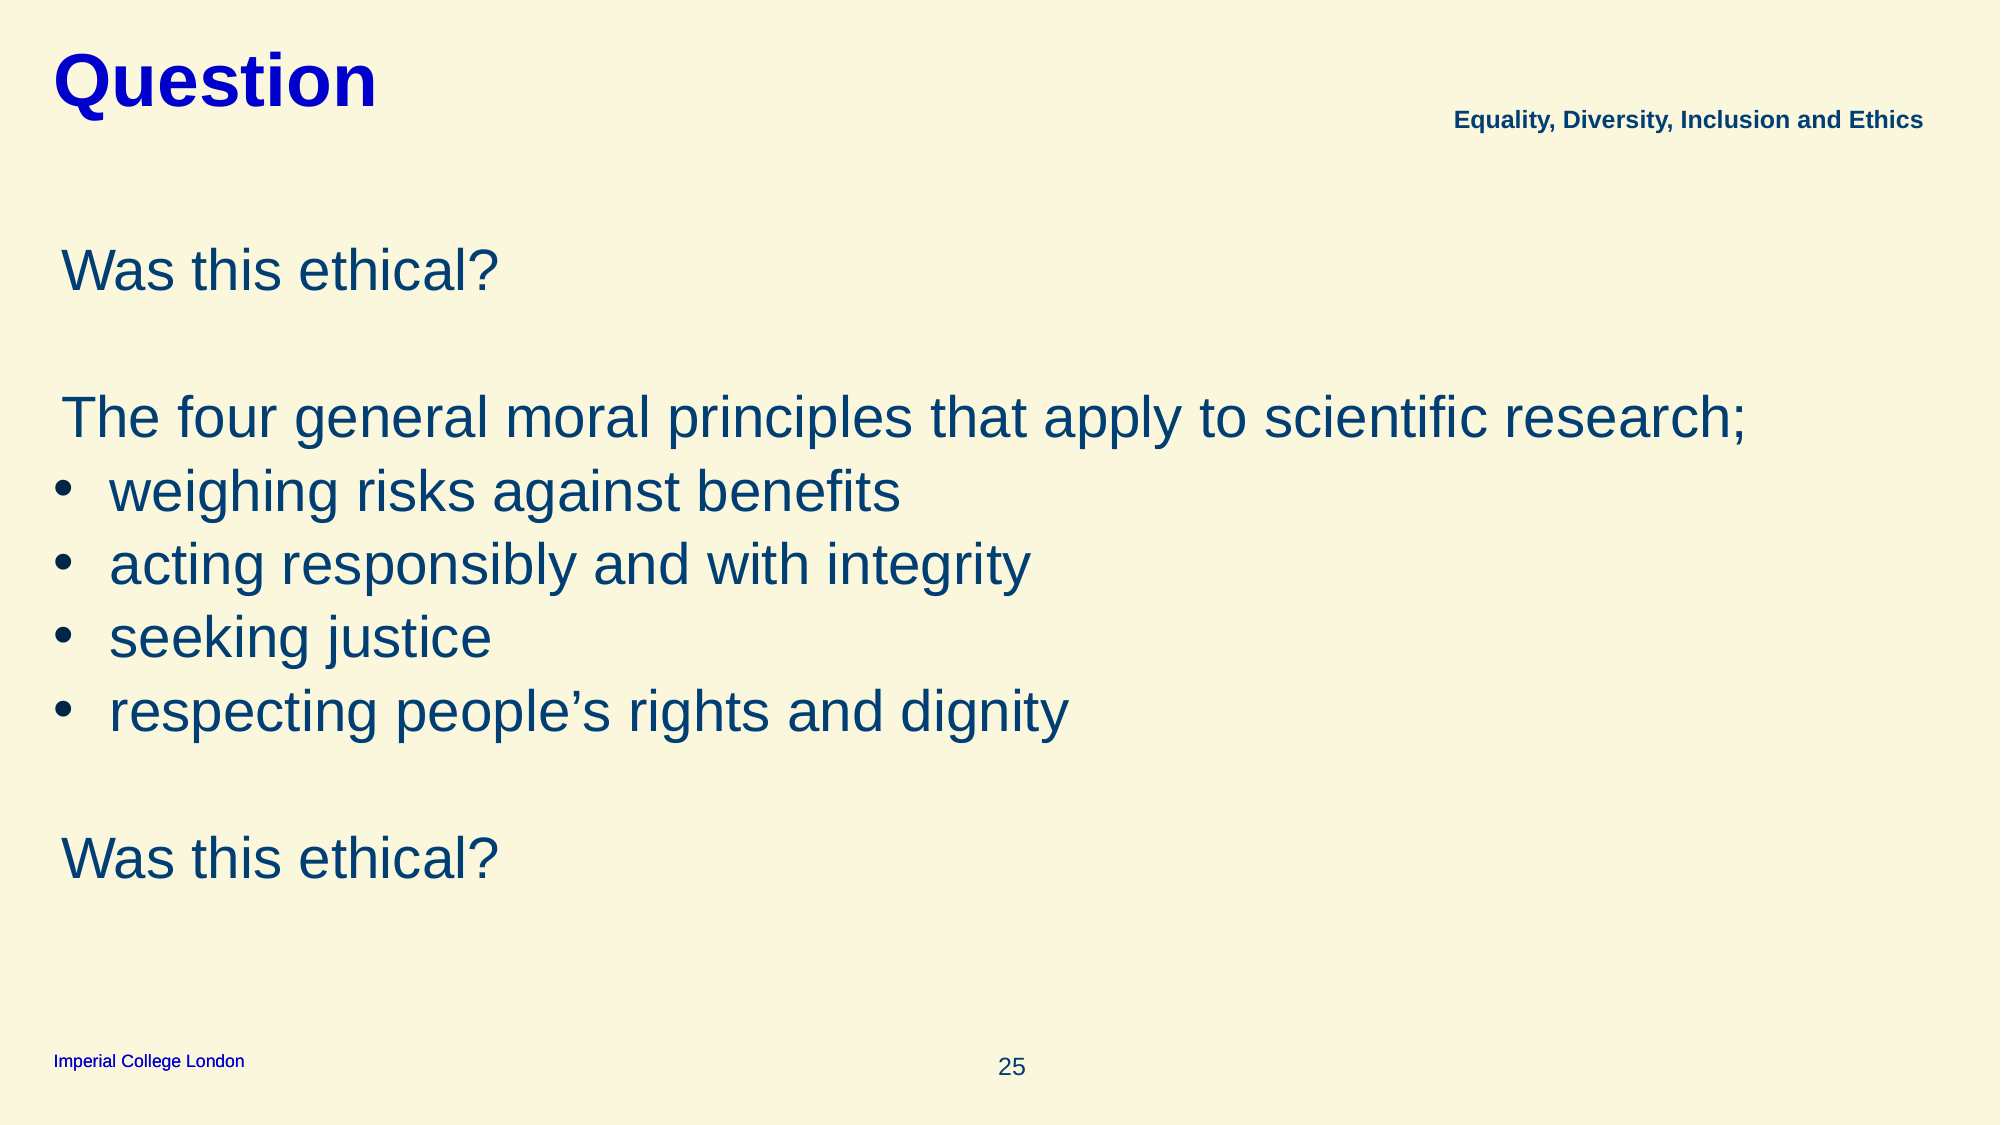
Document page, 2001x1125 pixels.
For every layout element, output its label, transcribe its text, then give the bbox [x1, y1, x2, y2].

text_box Equality, Diversity, Inclusion and Ethics [1411, 102, 1925, 154]
title Question [53, 41, 1947, 104]
list Was this ethical? The four general moral principles that apply to scientific research; weighing risks against benefits acting responsibly and with integrity seeking justice respecting people’s rights and dignity Was this ethical? [53, 228, 1947, 1028]
text_box 25 [973, 1048, 1027, 1072]
